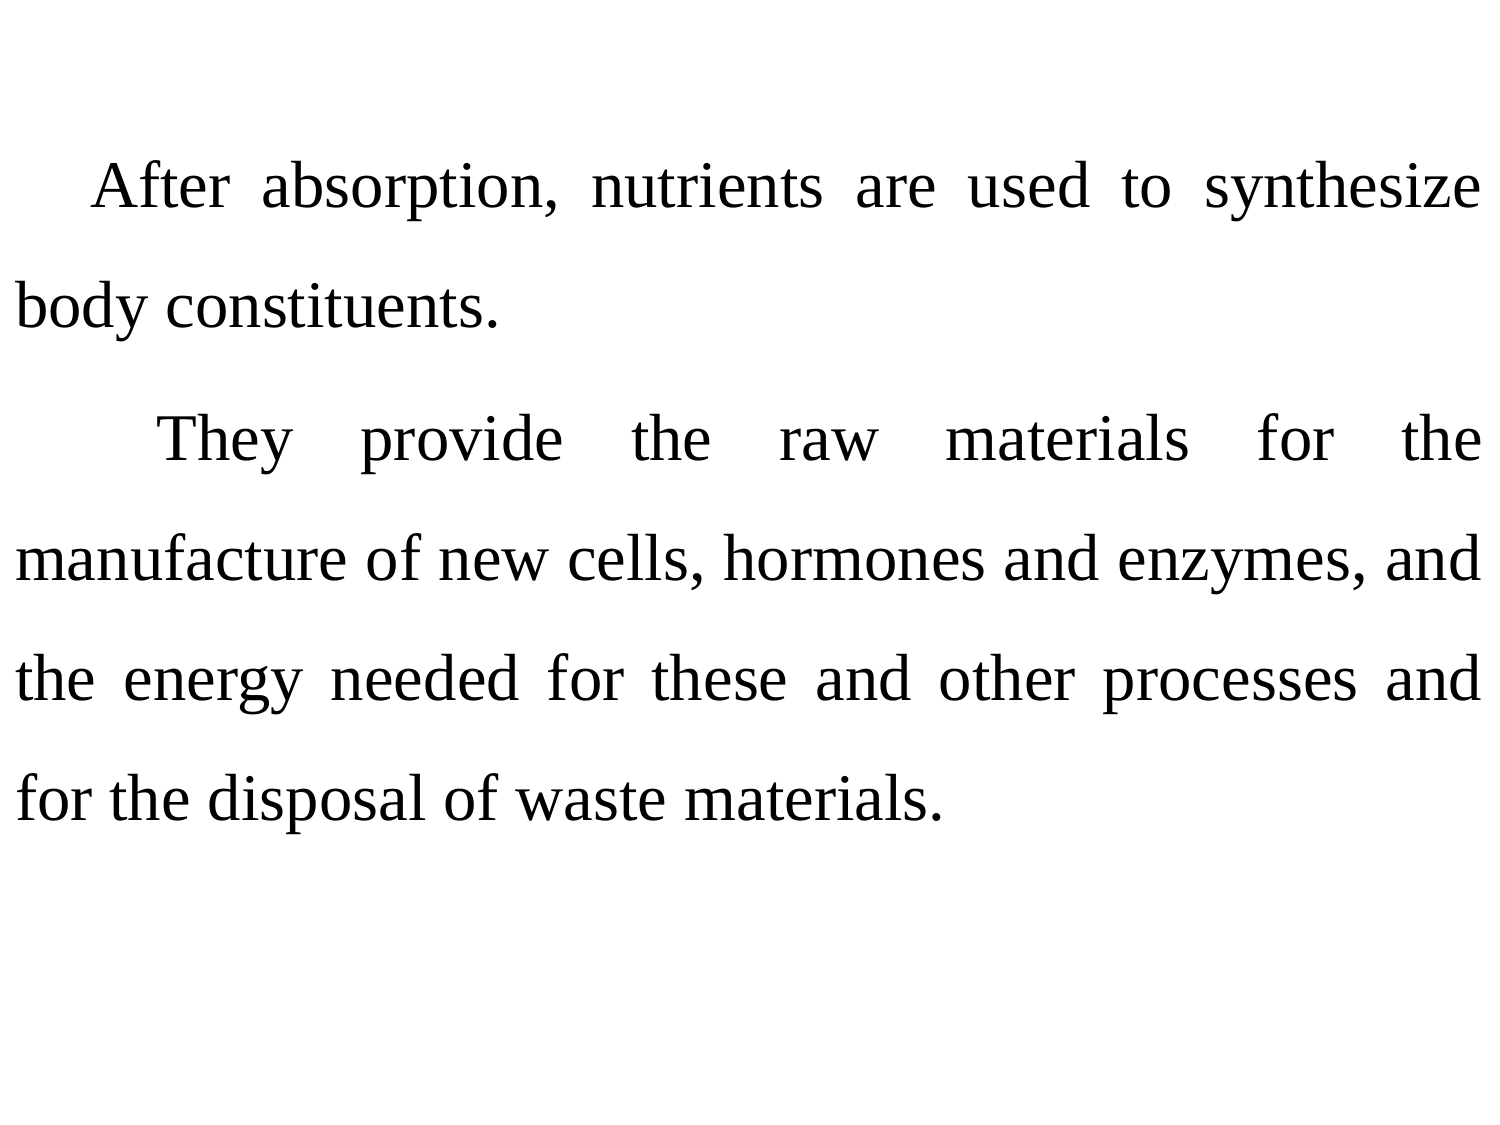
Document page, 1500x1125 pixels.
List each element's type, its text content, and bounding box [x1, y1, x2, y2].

list After absorption, nutrients are used to synthesize body constituents. They provide the raw materials for the manufacture of new cells, hormones and enzymes, and the energy needed for these and other processes and for the disposal of waste materials. [0, 0, 1500, 1125]
